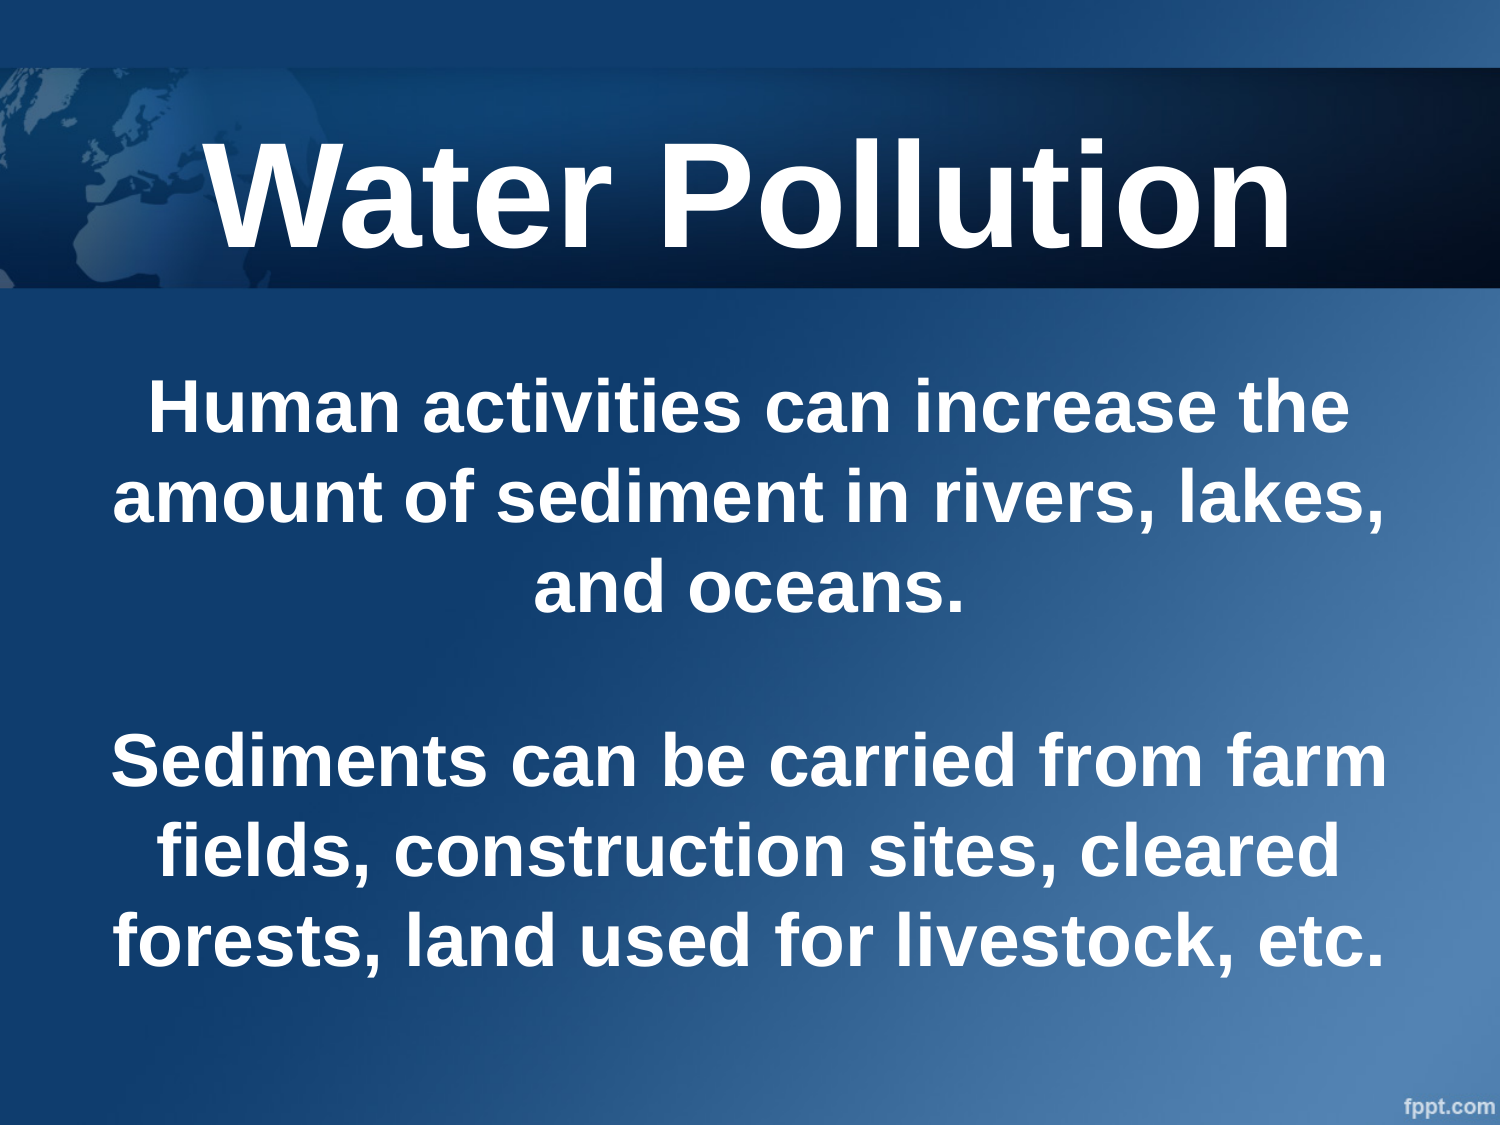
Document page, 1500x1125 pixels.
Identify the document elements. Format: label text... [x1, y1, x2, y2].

picture [0, 0, 1500, 1125]
text_box Human activities can increase the amount of sediment in rivers, lakes, and oceans. [70, 349, 1430, 635]
text_box Sediments can be carried from farm fields, construction sites, cleared forests, land used for livestock, etc. [70, 704, 1430, 989]
text_box Water Pollution [29, 90, 1471, 286]
